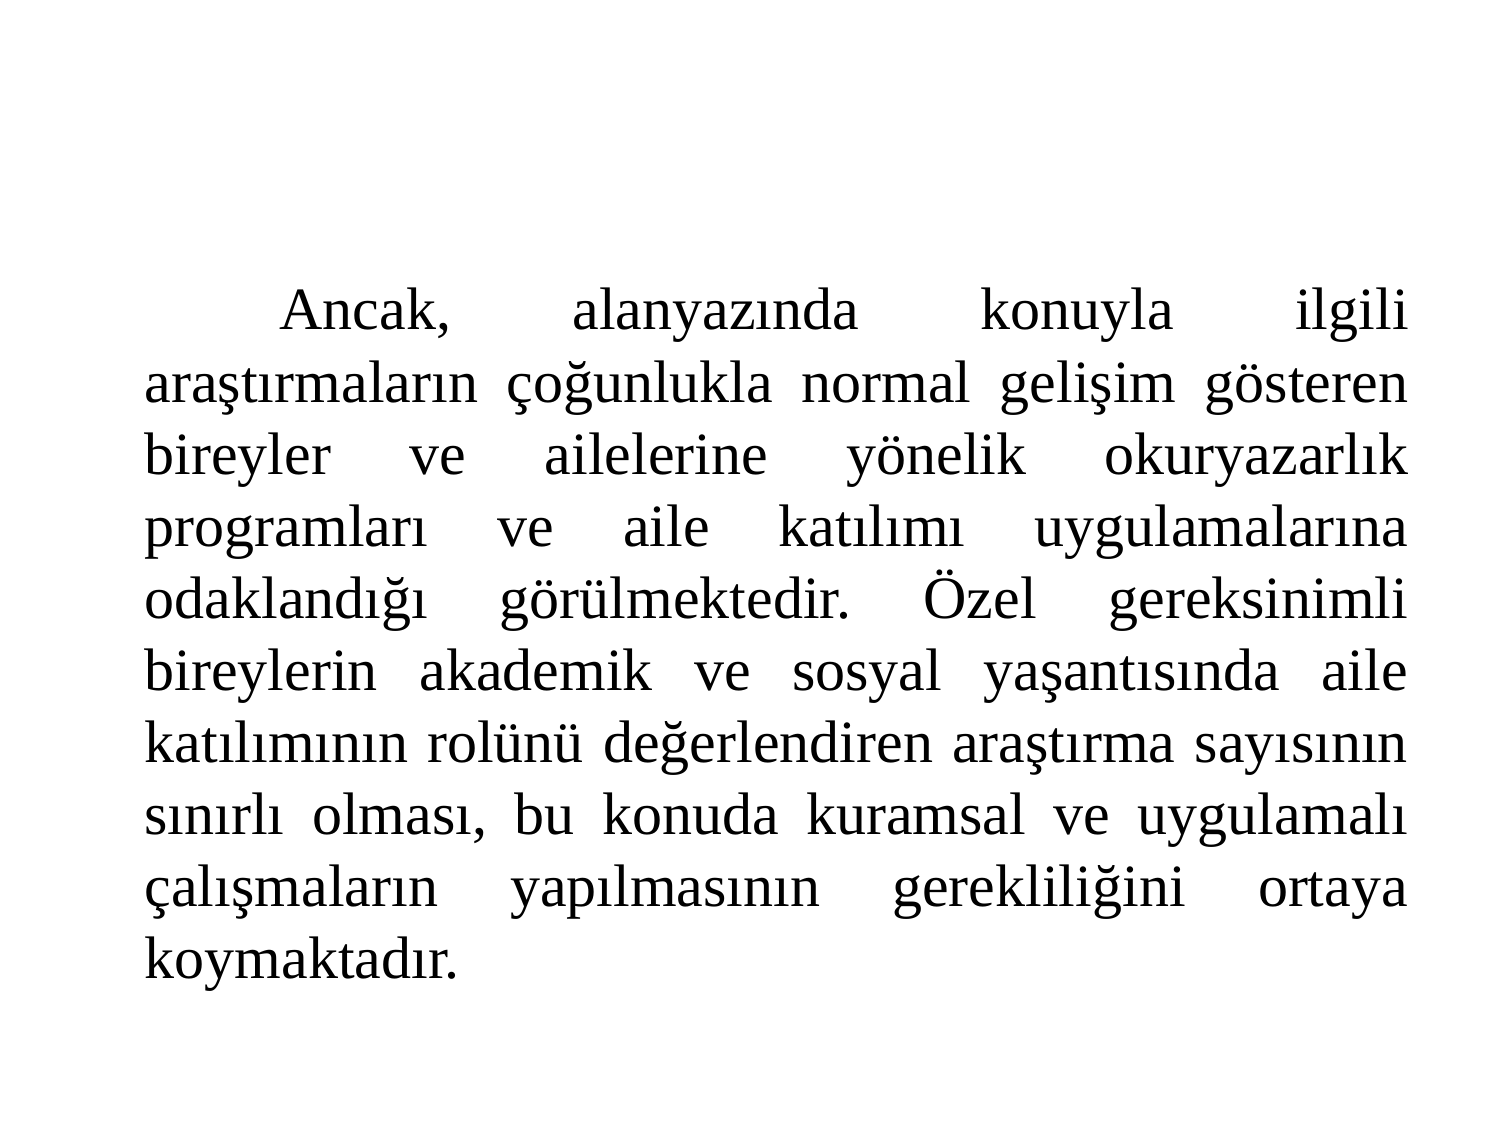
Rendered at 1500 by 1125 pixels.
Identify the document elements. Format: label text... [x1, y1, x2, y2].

list Ancak, alanyazında konuyla ilgili araştırmaların çoğunlukla normal gelişim gösteren bireyler ve ailelerine yönelik okuryazarlık programları ve aile katılımı uygulamalarına odaklandığı görülmektedir. Özel gereksinimli bireylerin akademik ve sosyal yaşantısında aile katılımının rolünü değerlendiren araştırma sayısının sınırlı olması, bu konuda kuramsal ve uygulamalı çalışmaların yapılmasının gerekliliğini ortaya koymaktadır. [75, 262, 1425, 1005]
